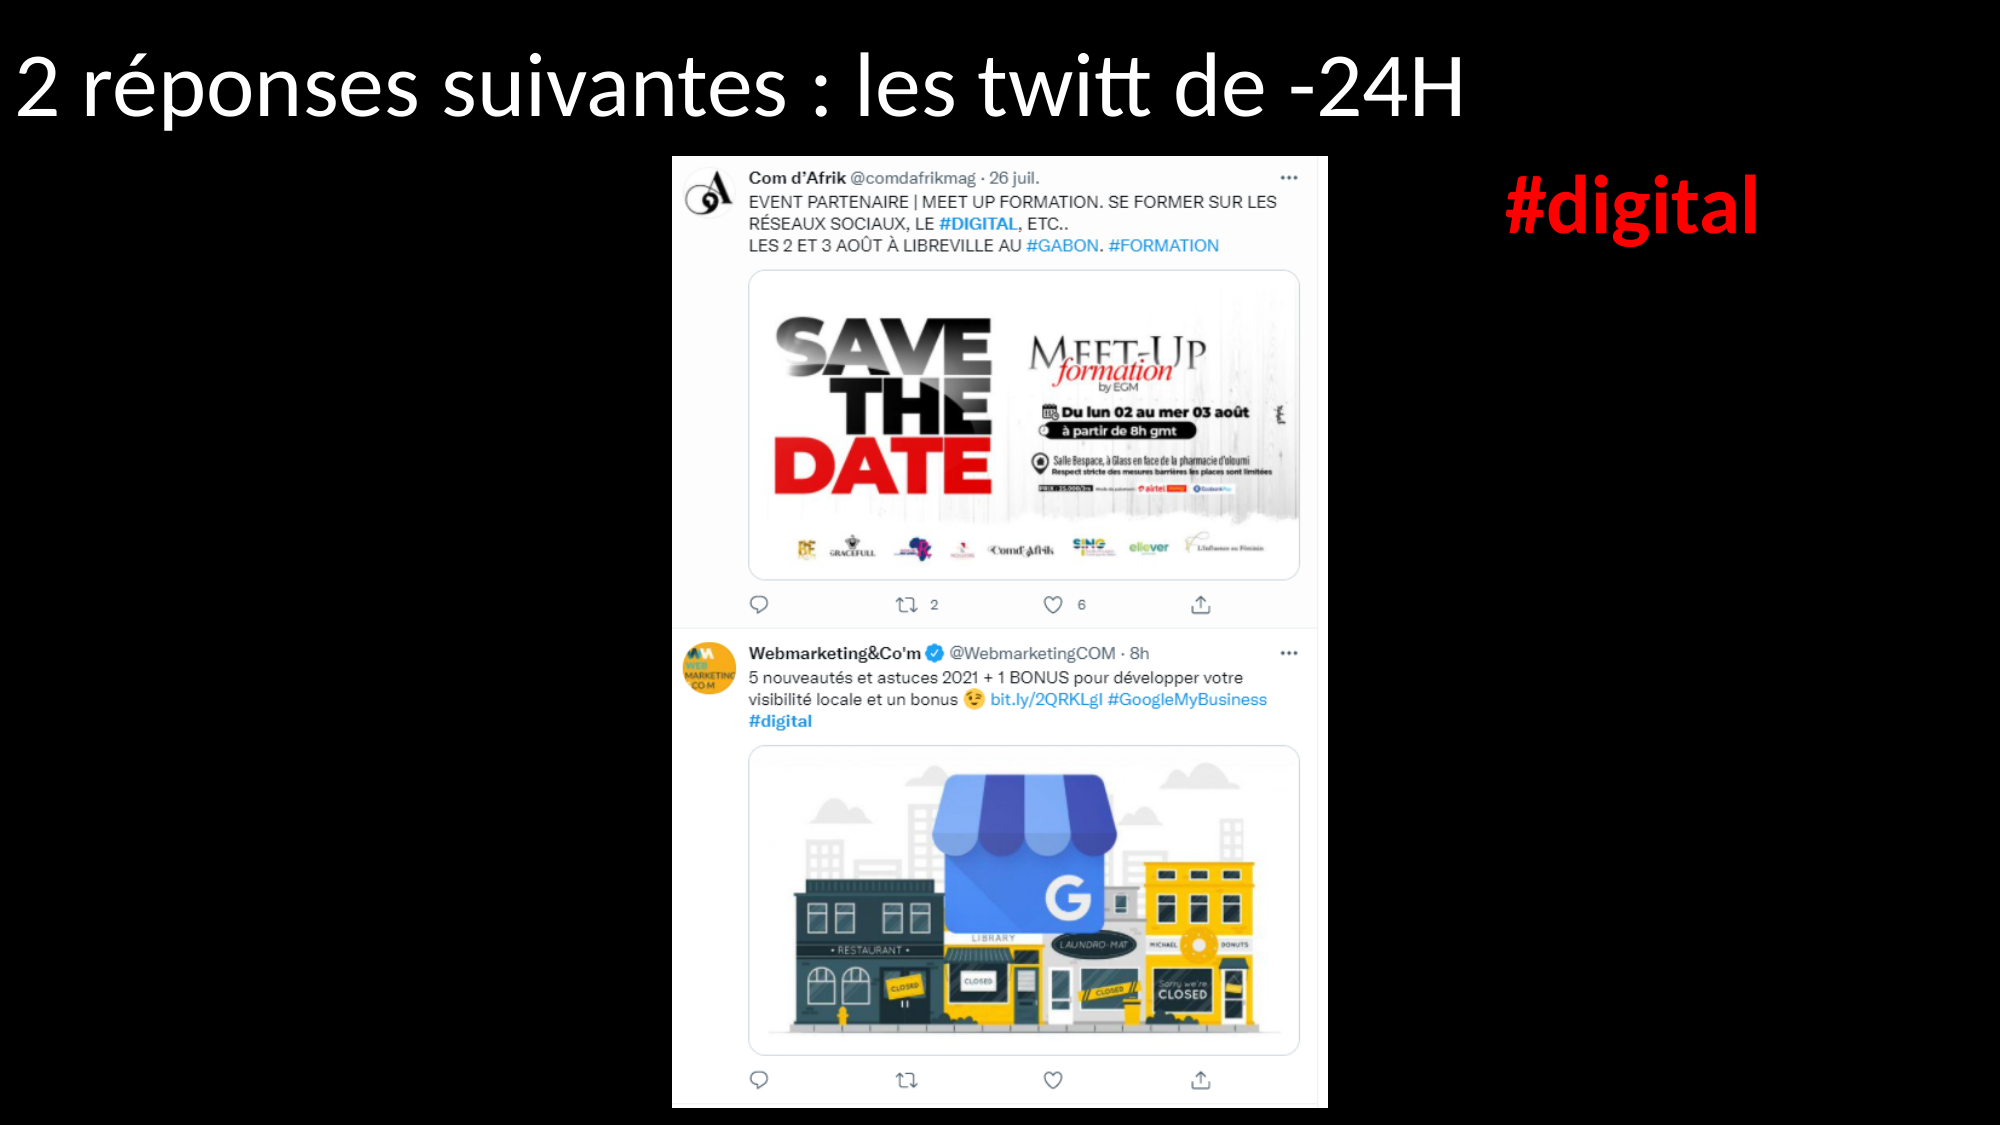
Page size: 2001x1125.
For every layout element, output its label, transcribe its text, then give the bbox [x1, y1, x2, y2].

picture [672, 156, 1328, 1108]
text_box #digital [1490, 143, 2000, 258]
text_box 2 réponses suivantes : les twitt de -24H [0, 16, 1694, 142]
